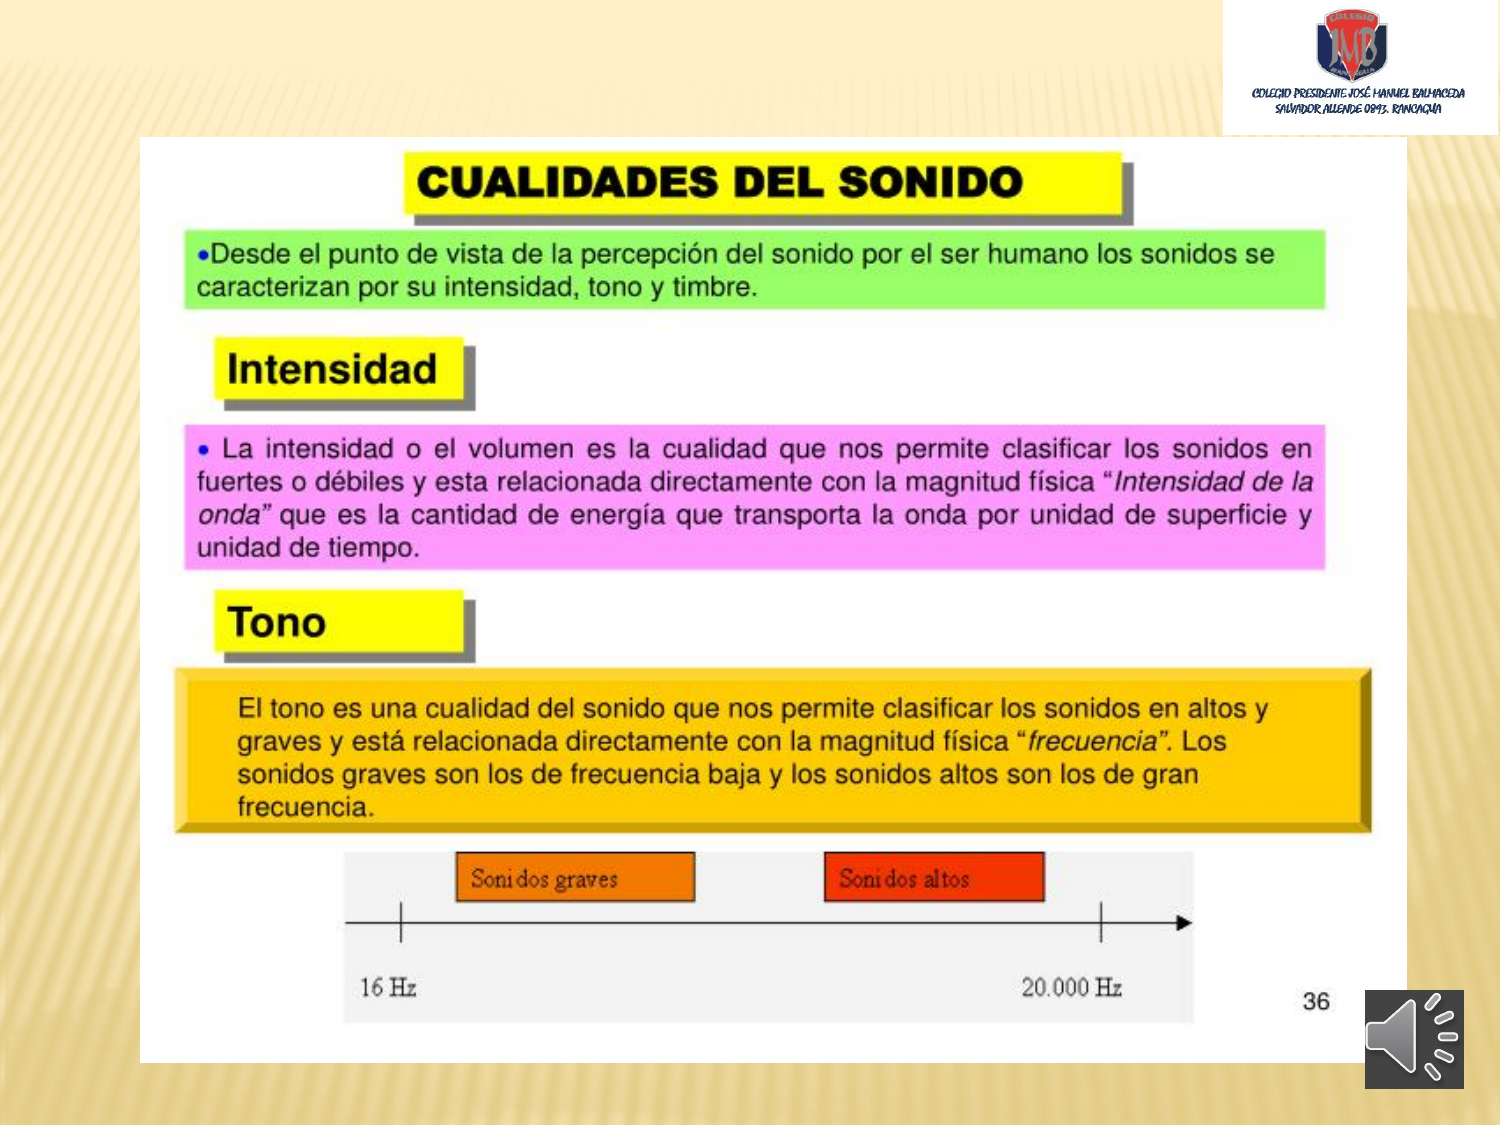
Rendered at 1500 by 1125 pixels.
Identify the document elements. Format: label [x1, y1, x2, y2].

picture [1222, 0, 1499, 135]
picture [140, 136, 1465, 1090]
